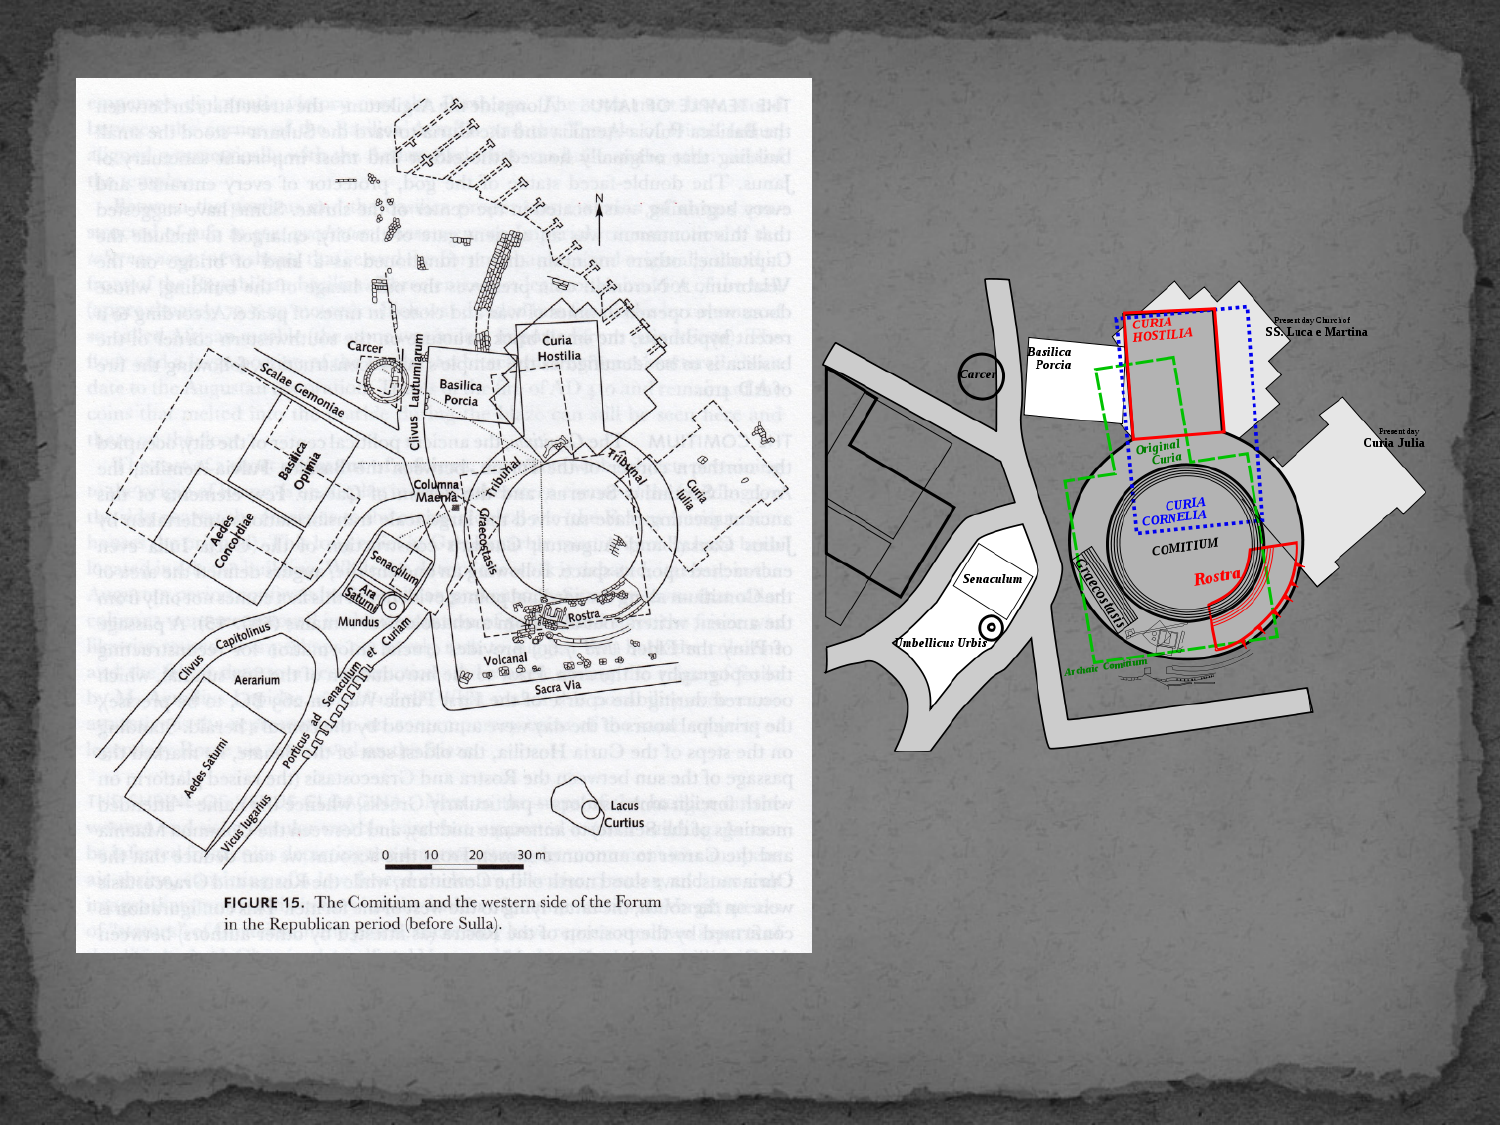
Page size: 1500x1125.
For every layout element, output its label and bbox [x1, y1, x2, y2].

picture [822, 278, 1426, 752]
picture [76, 78, 812, 953]
